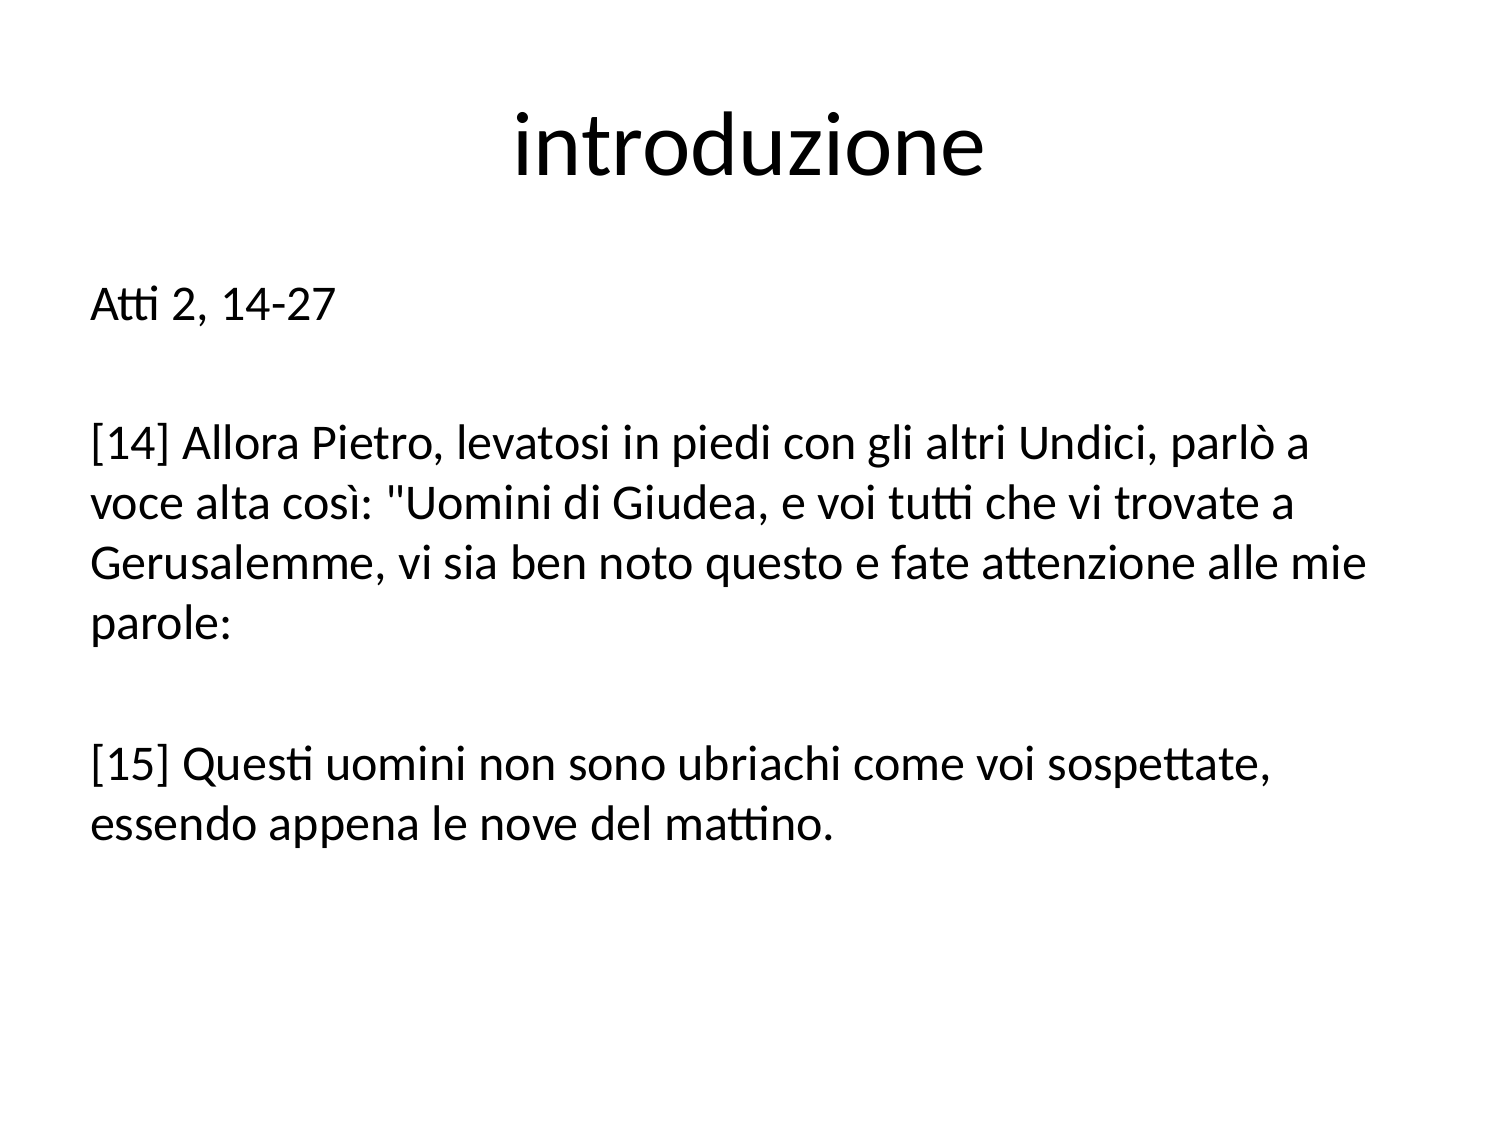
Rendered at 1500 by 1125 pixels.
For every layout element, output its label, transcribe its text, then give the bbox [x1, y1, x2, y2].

title introduzione [75, 45, 1425, 233]
list Atti 2, 14-27 [14] Allora Pietro, levatosi in piedi con gli altri Undici, parlò a voce alta così: "Uomini di Giudea, e voi tutti che vi trovate a Gerusalemme, vi sia ben noto questo e fate attenzione alle mie parole: [15] Questi uomini non sono ubriachi come voi sospettate, essendo appena le nove del mattino. [75, 262, 1425, 1005]
